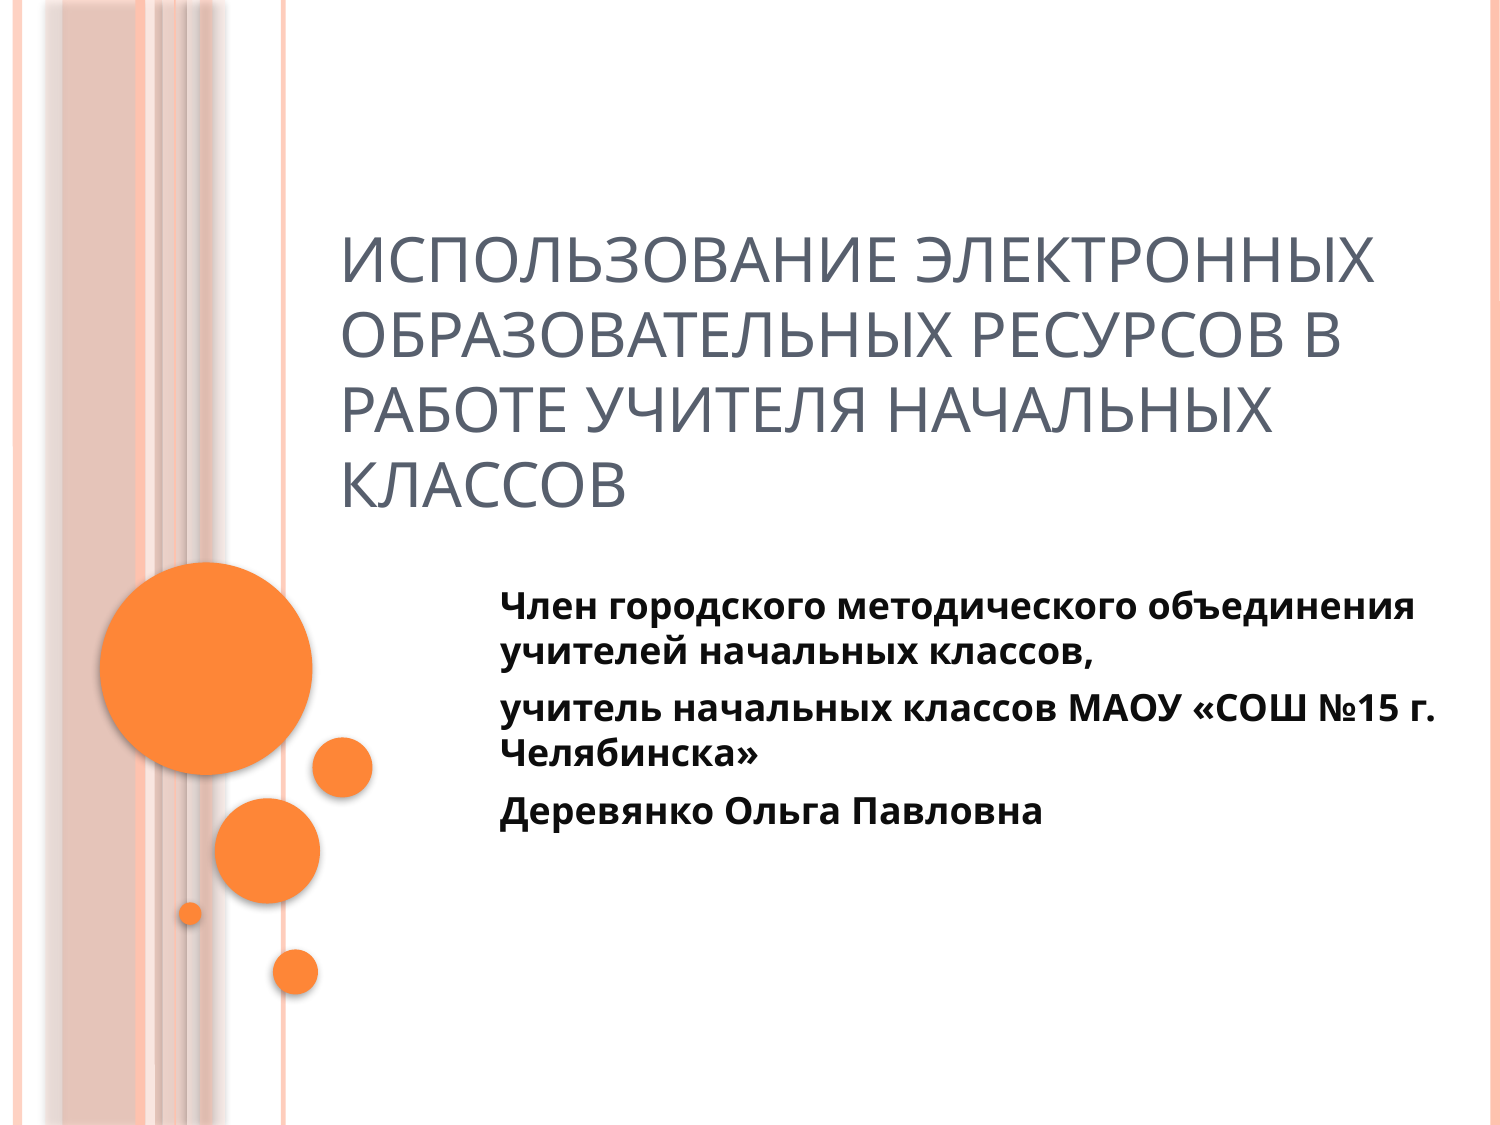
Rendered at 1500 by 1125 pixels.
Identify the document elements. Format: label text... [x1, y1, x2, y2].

subtitle Член городского методического объединения учителей начальных классов, учитель начальных классов МАОУ «СОШ №15 г. Челябинска» Деревянко Ольга Павловна [485, 574, 1498, 906]
title Использование электронных образовательных ресурсов в работе учителя начальных классов [324, 137, 1400, 528]
